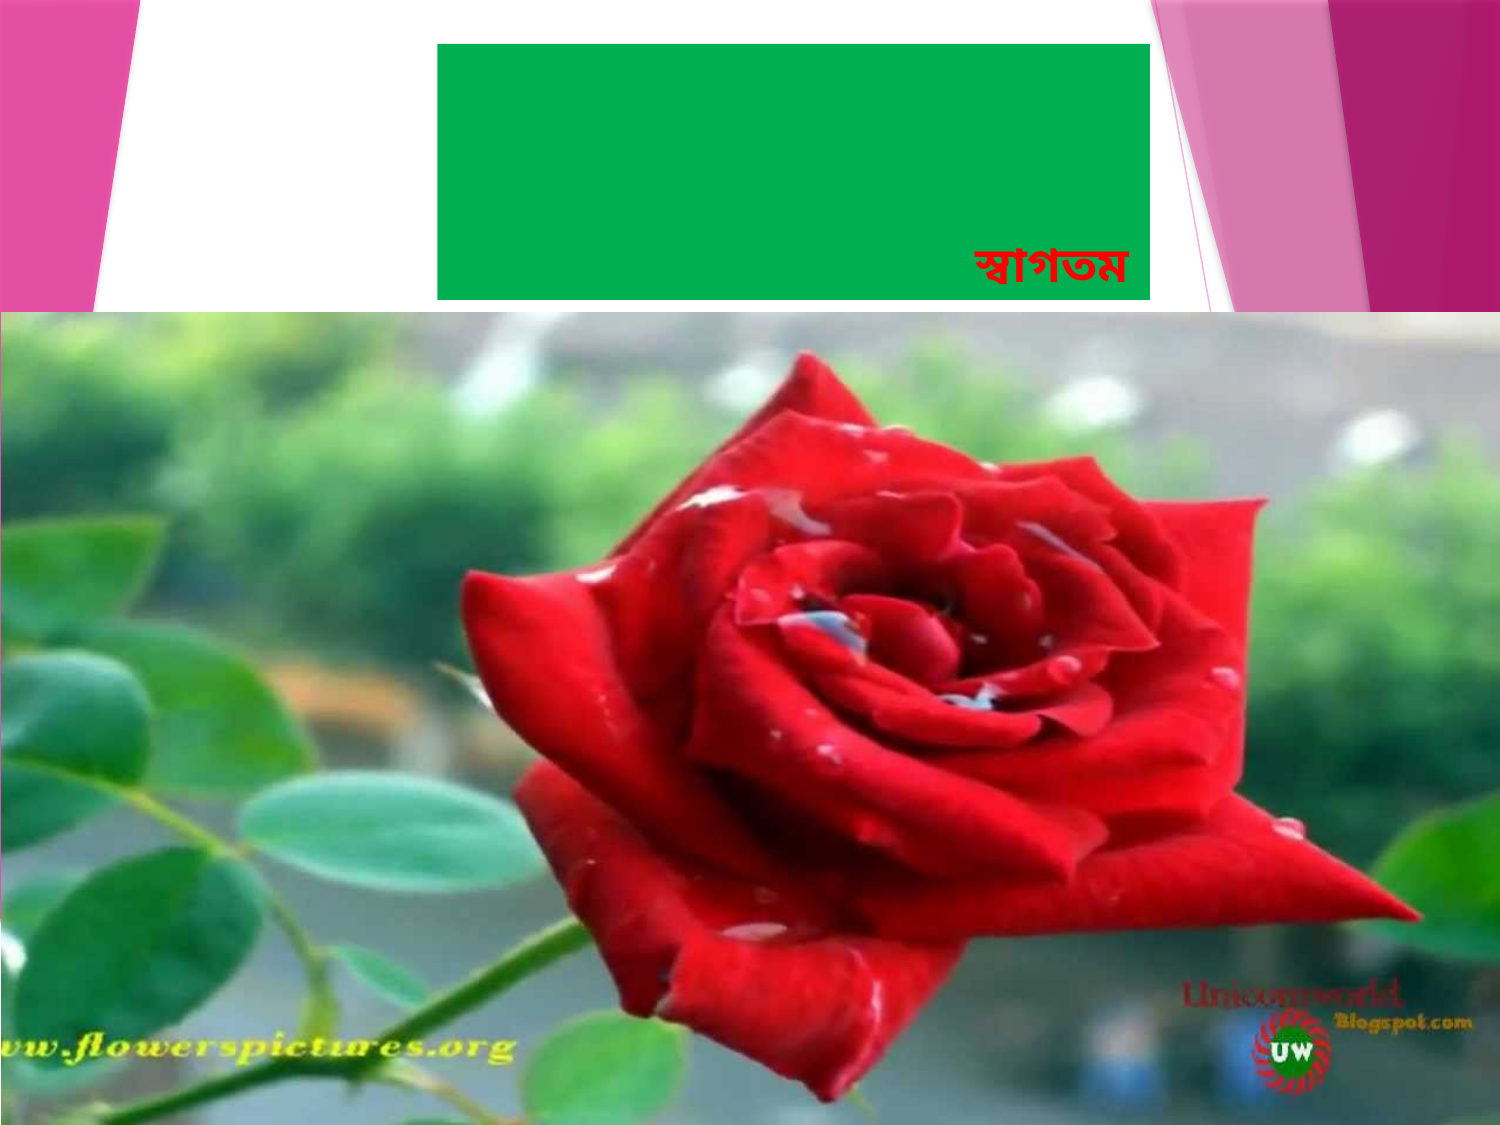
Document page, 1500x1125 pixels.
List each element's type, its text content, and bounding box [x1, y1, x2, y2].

picture [1, 311, 1500, 1125]
title স্বাগতম [437, 43, 1150, 300]
